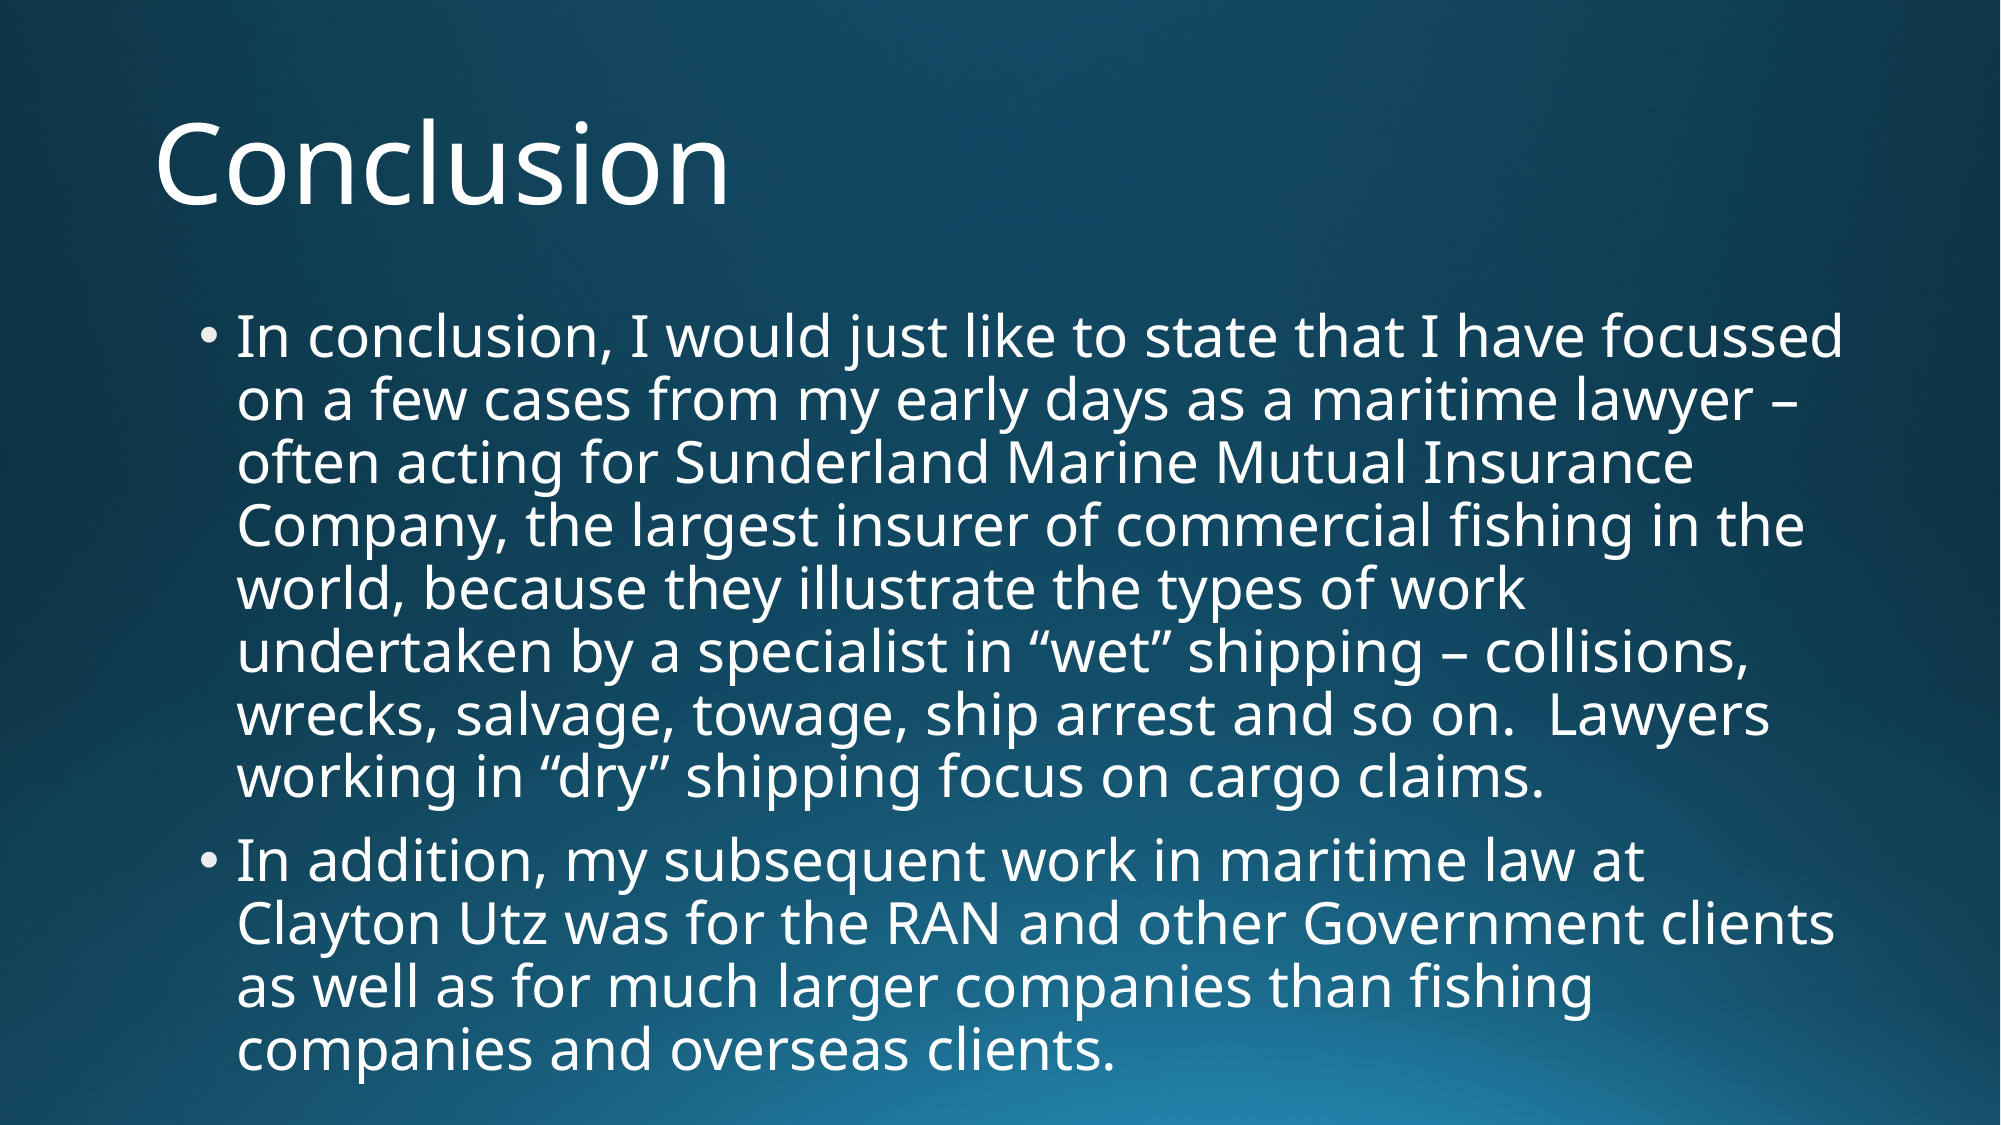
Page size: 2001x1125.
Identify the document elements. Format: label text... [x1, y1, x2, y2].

list In conclusion, I would just like to state that I have focussed on a few cases from my early days as a maritime lawyer – often acting for Sunderland Marine Mutual Insurance Company, the largest insurer of commercial fishing in the world, because they illustrate the types of work undertaken by a specialist in “wet” shipping – collisions, wrecks, salvage, towage, ship arrest and so on. Lawyers working in “dry” shipping focus on cargo claims. In addition, my subsequent work in maritime law at Clayton Utz was for the RAN and other Government clients as well as for much larger companies than fishing companies and overseas clients. [183, 299, 1863, 1014]
title Conclusion [137, 59, 1863, 278]
picture [0, 0, 2001, 1125]
